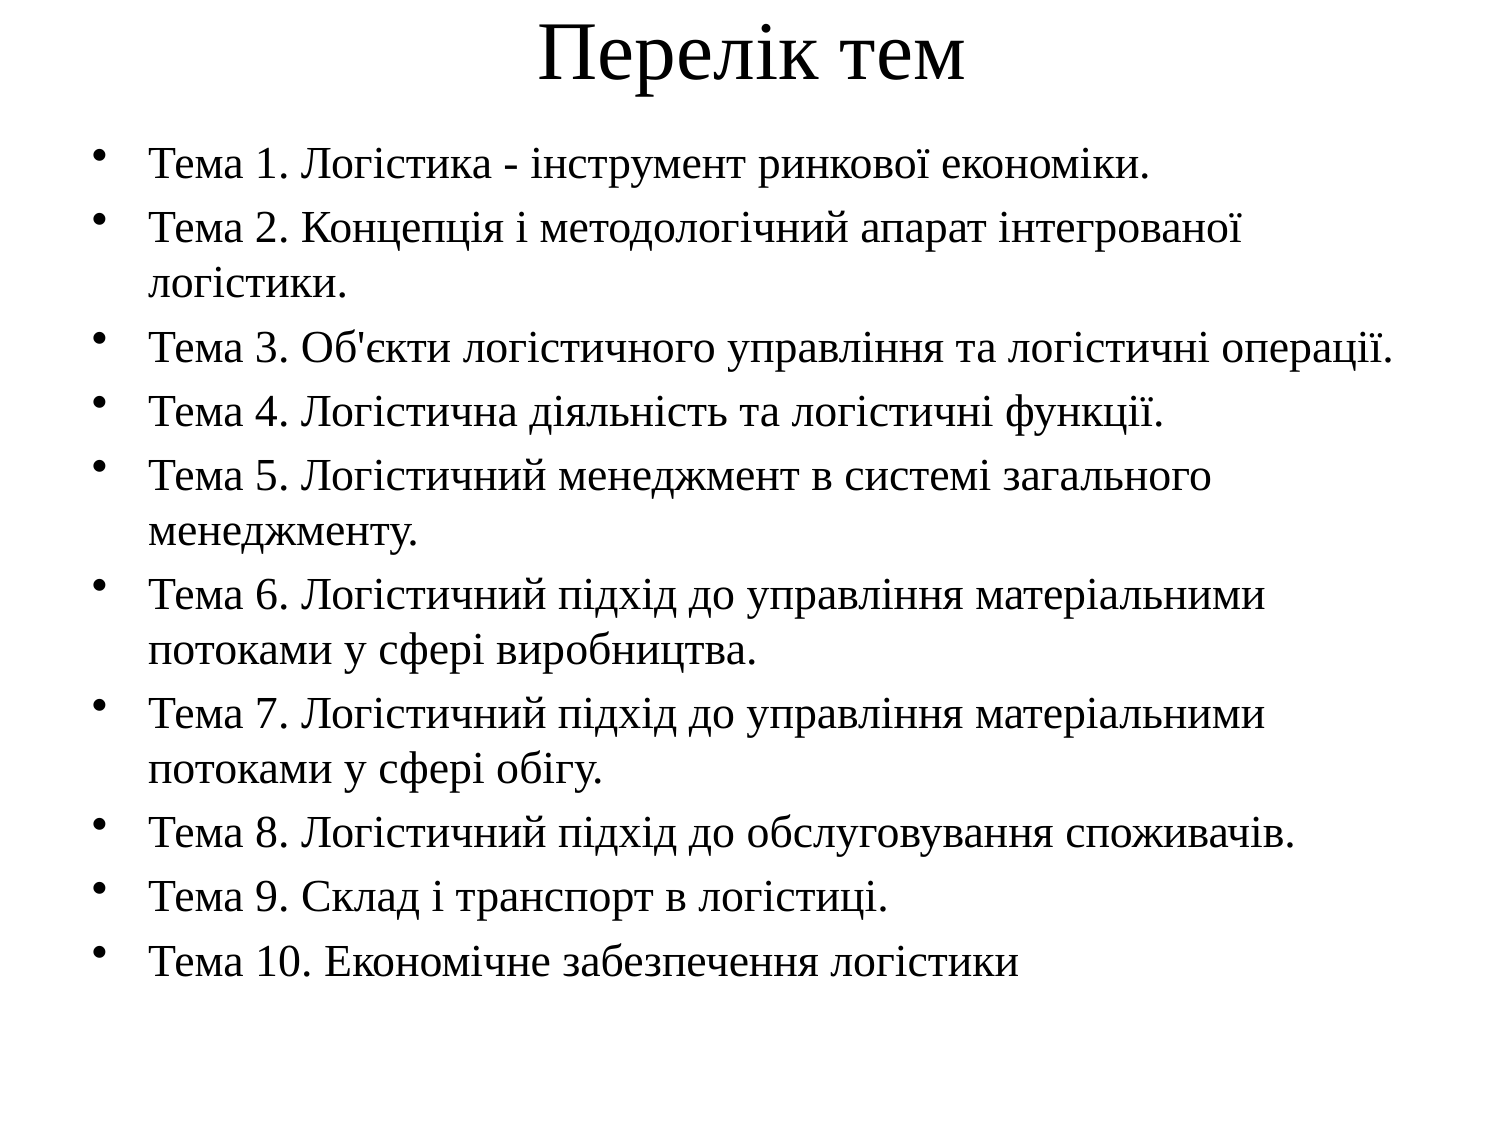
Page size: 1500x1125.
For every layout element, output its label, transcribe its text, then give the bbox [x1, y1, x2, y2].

list Тема 1. Логістика - інструмент ринкової економіки. Тема 2. Концепція і методологічний апарат інтегрованої логістики. Тема 3. Об'єкти логістичного управління та логістичні операції. Тема 4. Логістична діяльність та логістичні функції. Тема 5. Логістичний менеджмент в системі загального менеджменту. Тема 6. Логістичний підхід до управління матеріальними потоками у сфері виробництва. Тема 7. Логістичний підхід до управління матеріальними потоками у сфері обігу. Тема 8. Логістичний підхід до обслуговування споживачів. Тема 9. Склад і транспорт в логістиці. Тема 10. Економічне забезпечення логістики [76, 125, 1428, 1125]
title Перелік тем [76, 0, 1428, 93]
